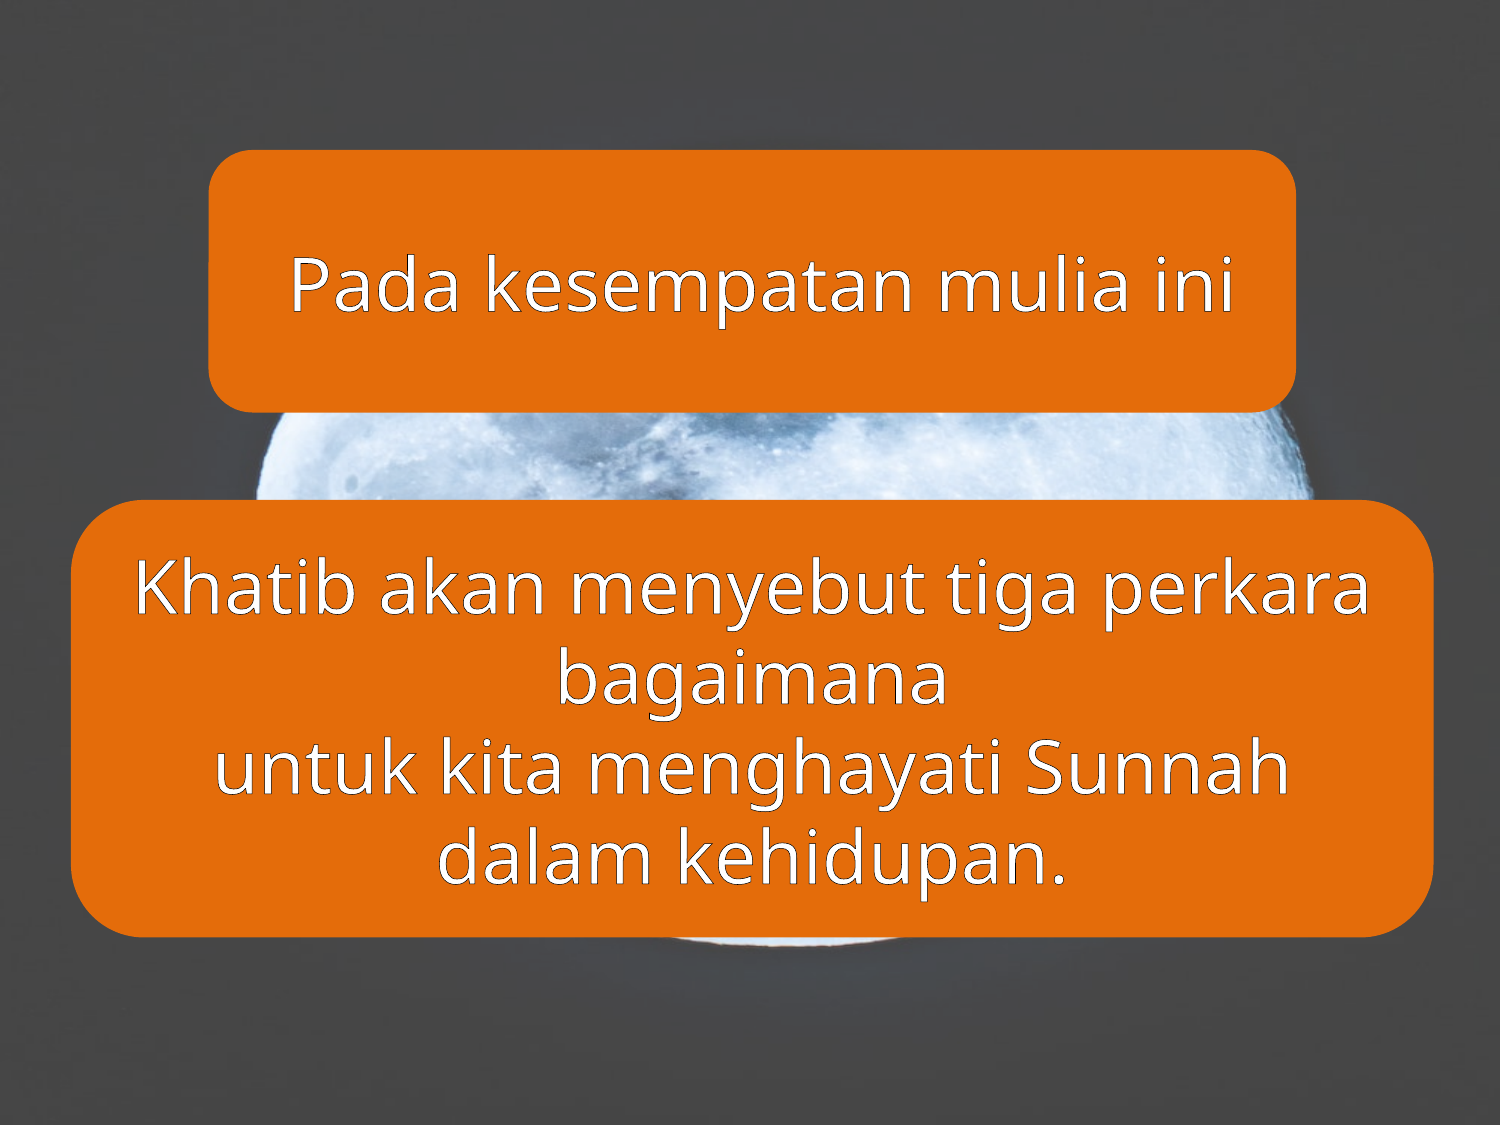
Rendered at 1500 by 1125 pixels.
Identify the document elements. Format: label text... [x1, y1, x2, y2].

text_box Pada kesempatan mulia ini [208, 149, 1297, 413]
text_box Khatib akan menyebut tiga perkara bagaimana untuk kita menghayati Sunnah dalam kehidupan. [70, 499, 1434, 938]
